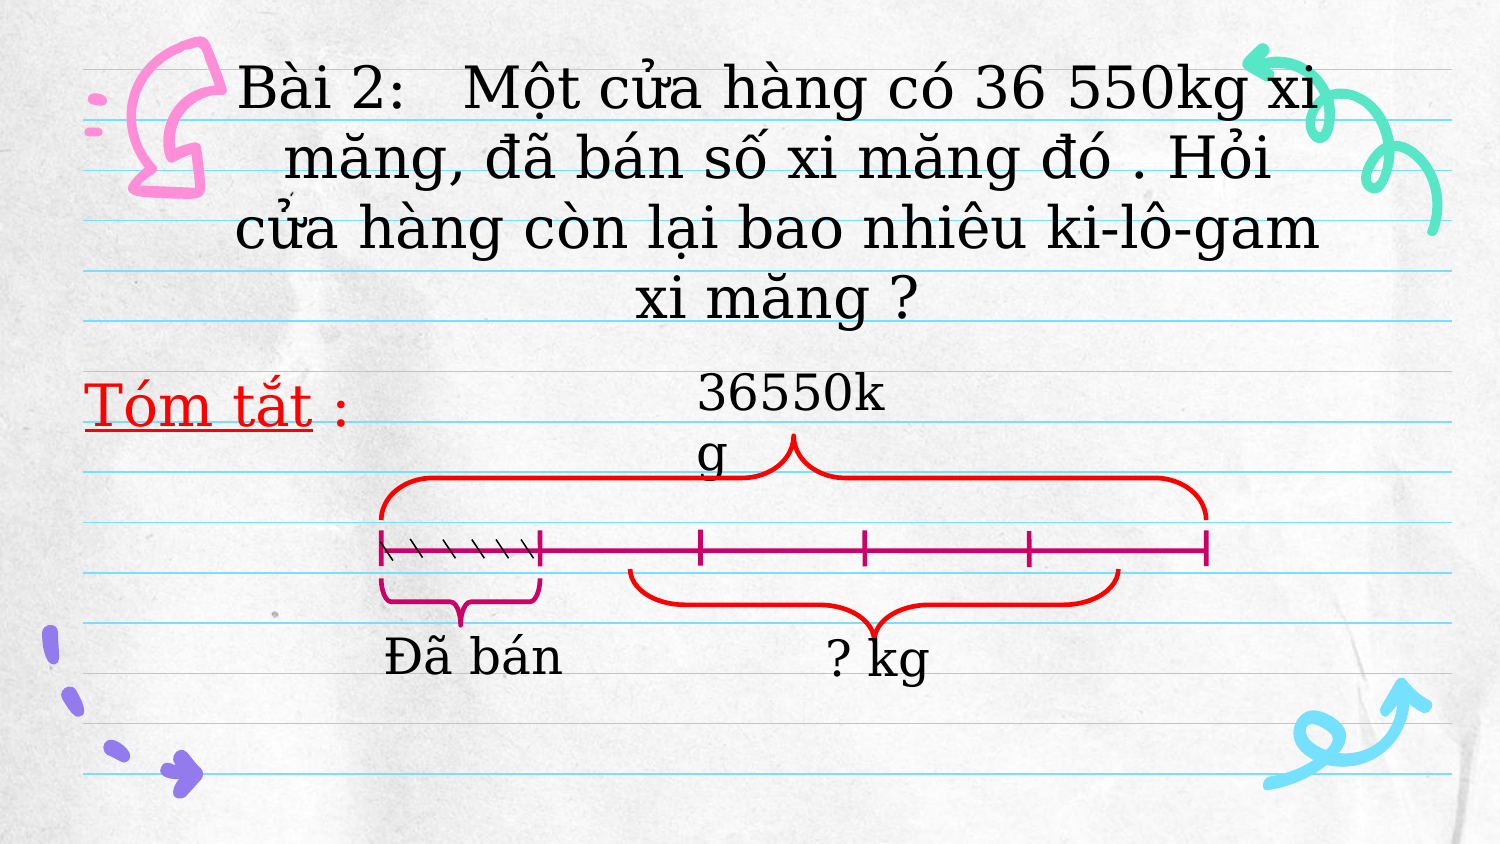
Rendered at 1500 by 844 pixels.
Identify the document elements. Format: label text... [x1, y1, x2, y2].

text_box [542, 578, 1206, 696]
picture [0, 0, 1500, 844]
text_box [368, 529, 1030, 694]
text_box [380, 352, 1207, 567]
text_box Tóm tắt : [69, 360, 375, 445]
